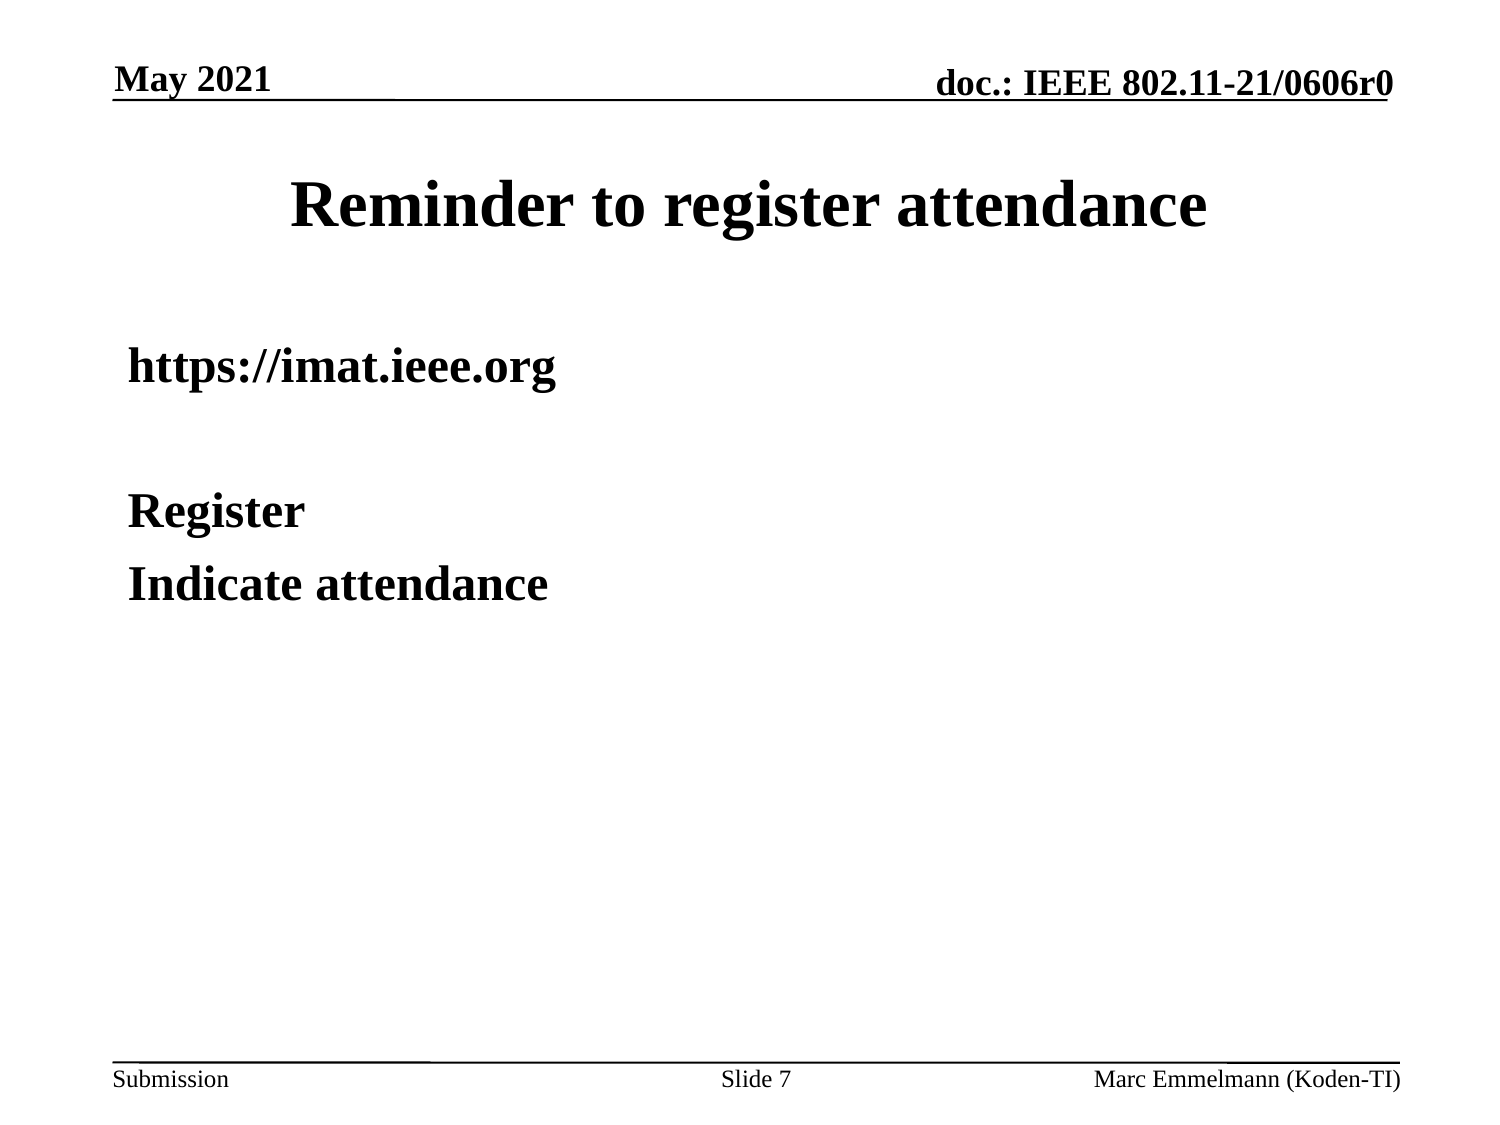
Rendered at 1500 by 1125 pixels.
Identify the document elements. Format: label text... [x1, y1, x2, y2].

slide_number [114, 54, 423, 100]
list https://imat.ieee.org Register Indicate attendance [112, 324, 1388, 1000]
footer Marc Emmelmann (Koden-TI) [878, 1061, 1402, 1093]
title Reminder to register attendance [112, 112, 1388, 288]
slide_number Slide 7 [712, 1061, 800, 1123]
